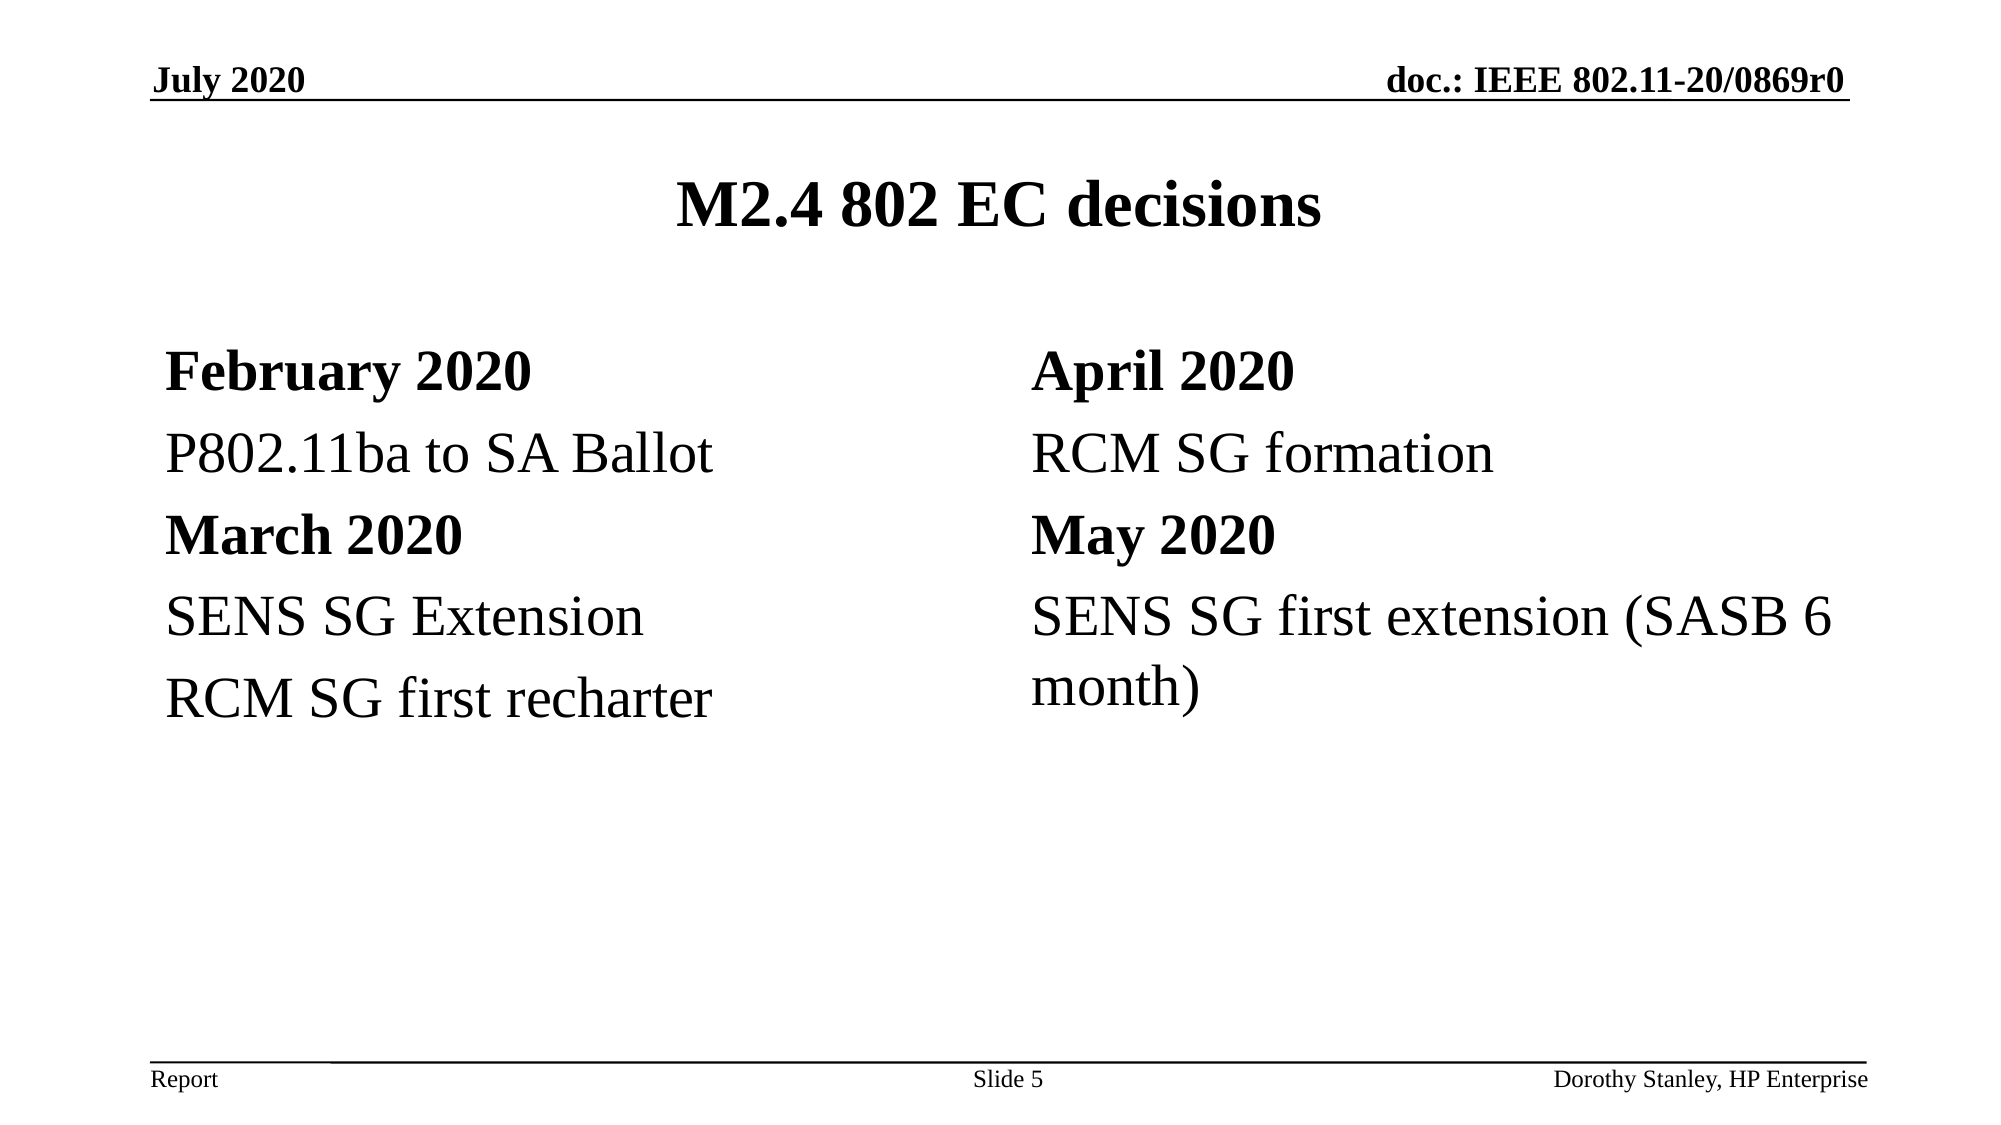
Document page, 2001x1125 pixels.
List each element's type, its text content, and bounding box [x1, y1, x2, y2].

list April 2020 RCM SG formation May 2020 SENS SG first extension (SASB 6 month) [1016, 324, 1850, 1000]
footer Dorothy Stanley, HP Enterprise [1512, 1061, 1869, 1093]
slide_number Slide 5 [964, 1061, 1053, 1093]
list February 2020 P802.11ba to SA Ballot March 2020 SENS SG Extension RCM SG first recharter [150, 324, 984, 1000]
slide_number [152, 54, 406, 101]
title M2.4 802 EC decisions [150, 112, 1850, 288]
